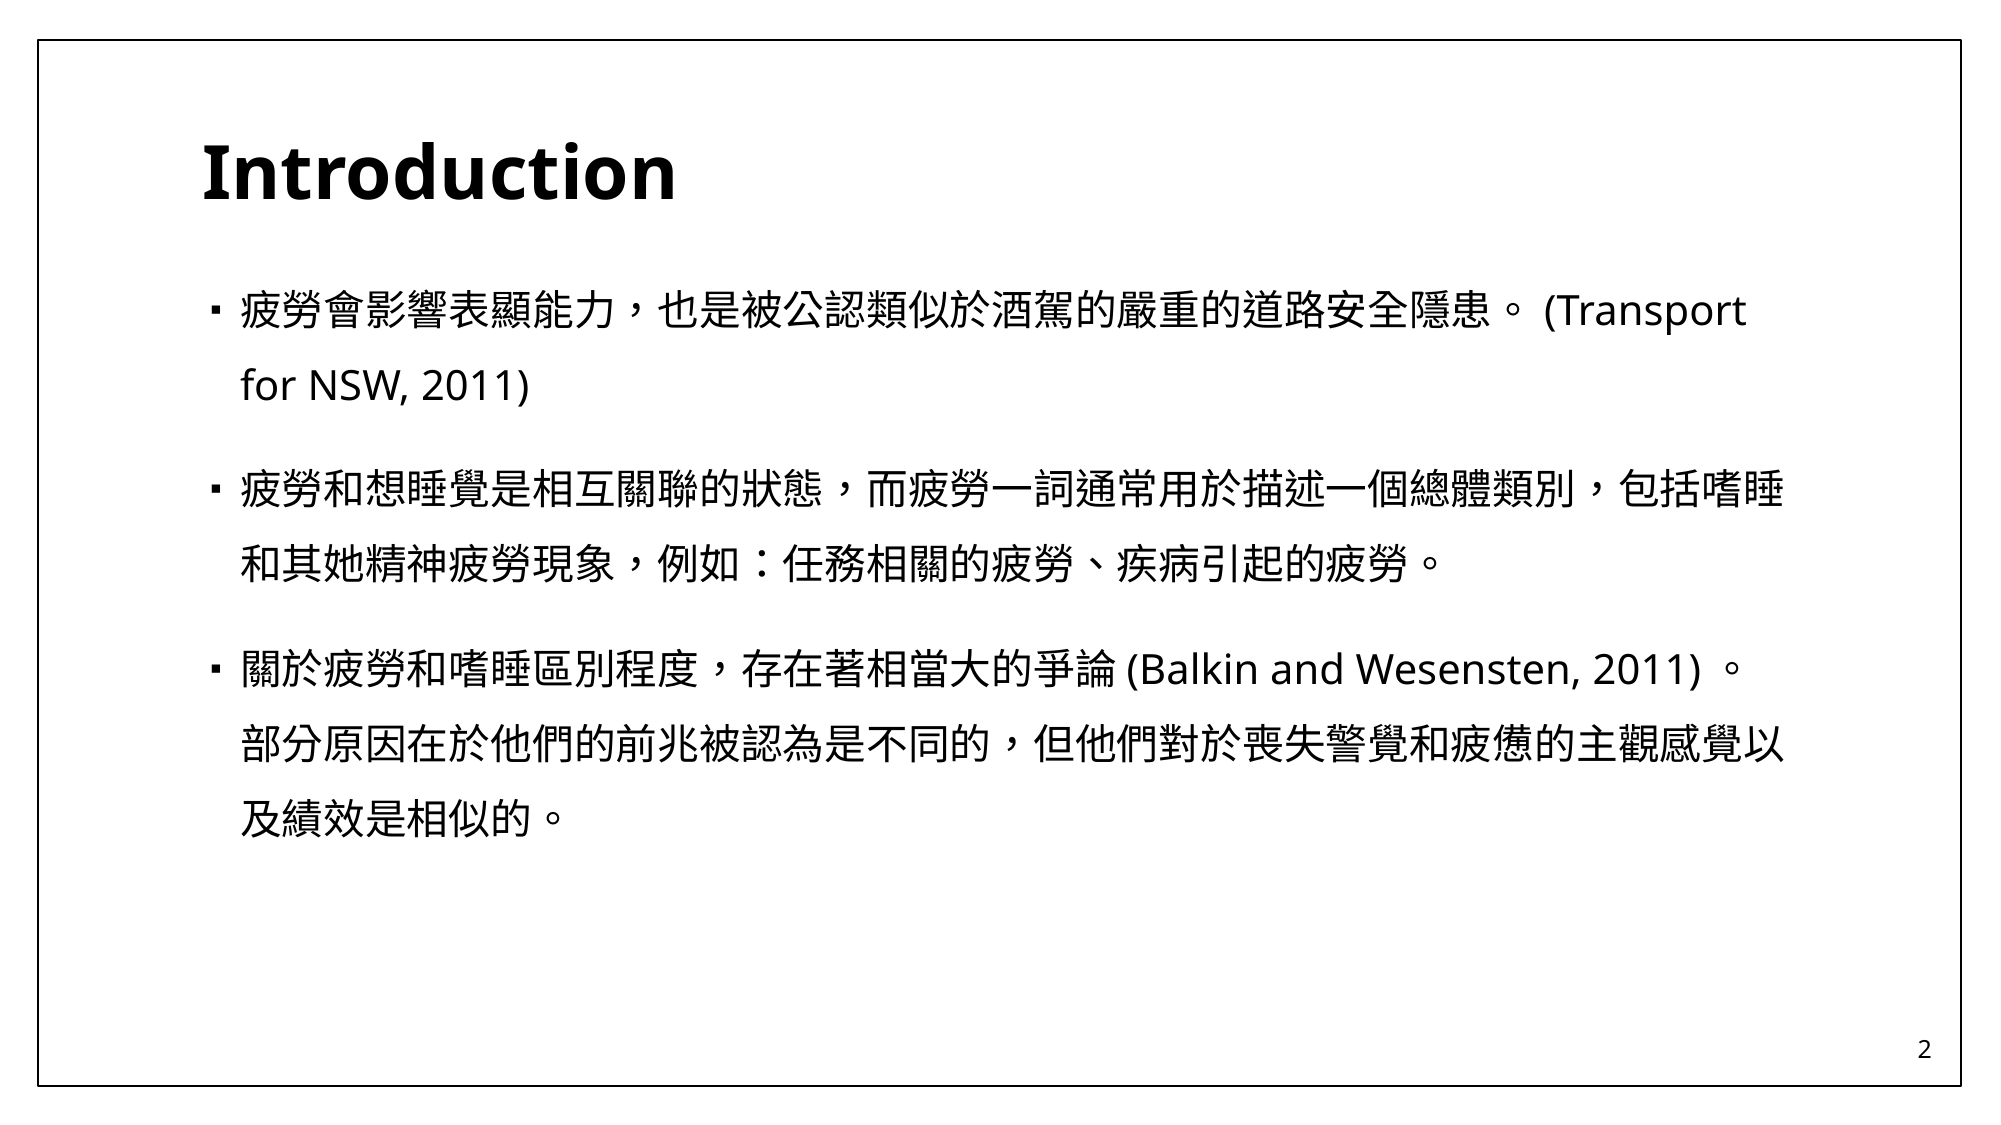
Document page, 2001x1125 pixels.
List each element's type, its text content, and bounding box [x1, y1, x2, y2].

list 疲勞會影響表顯能力，也是被公認類似於酒駕的嚴重的道路安全隱患。(Transport for NSW, 2011) 疲勞和想睡覺是相互關聯的狀態，而疲勞一詞通常用於描述一個總體類別，包括嗜睡和其她精神疲勞現象，例如：任務相關的疲勞、疾病引起的疲勞。 關於疲勞和嗜睡區別程度，存在著相當大的爭論(Balkin and Wesensten, 2011)。部分原因在於他們的前兆被認為是不同的，但他們對於喪失警覺和疲憊的主觀感覺以及績效是相似的。 [187, 251, 1808, 1000]
title Introduction [187, 99, 1808, 251]
slide_number 2 [1667, 1020, 1947, 1081]
